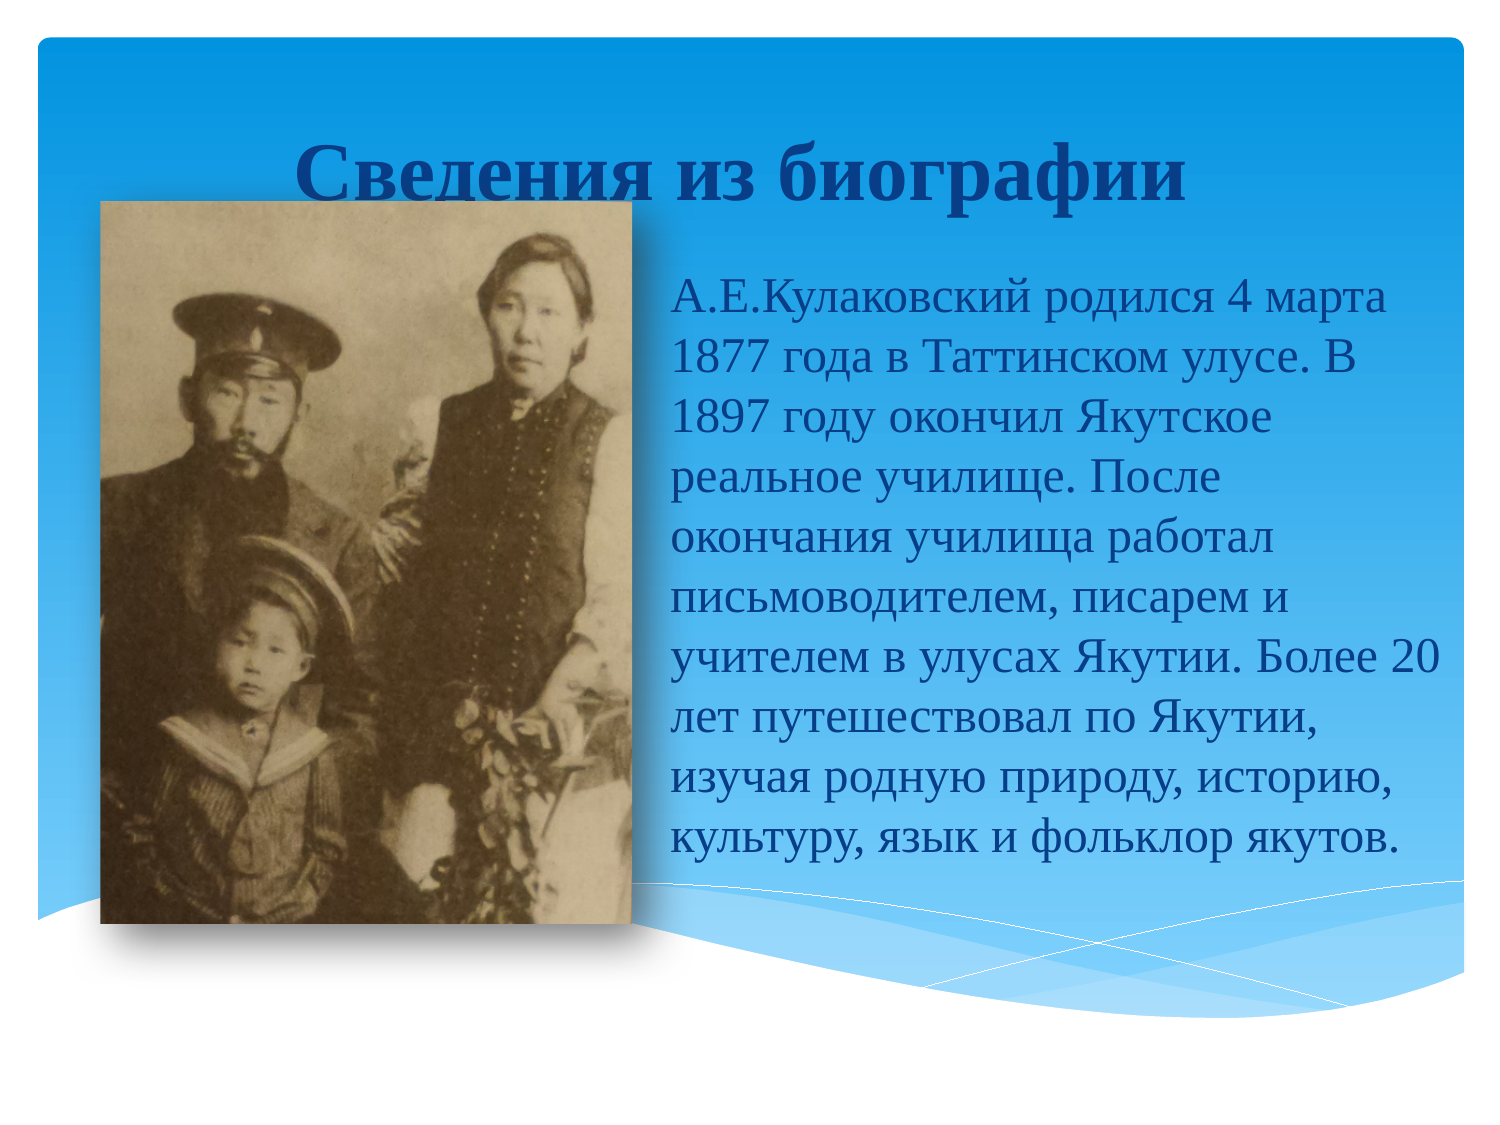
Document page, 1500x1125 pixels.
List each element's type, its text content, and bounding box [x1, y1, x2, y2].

title Сведения из биографии [103, 78, 1379, 225]
subtitle А.Е.Кулаковский родился 4 марта 1877 года в Таттинском улусе. В 1897 году окончил Якутское реальное училище. После окончания училища работал письмоводителем, писарем и учителем в улусах Якутии. Более 20 лет путешествовал по Якутии, изучая родную природу, историю, культуру, язык и фольклор якутов. [680, 255, 1459, 924]
picture [4, 201, 728, 924]
